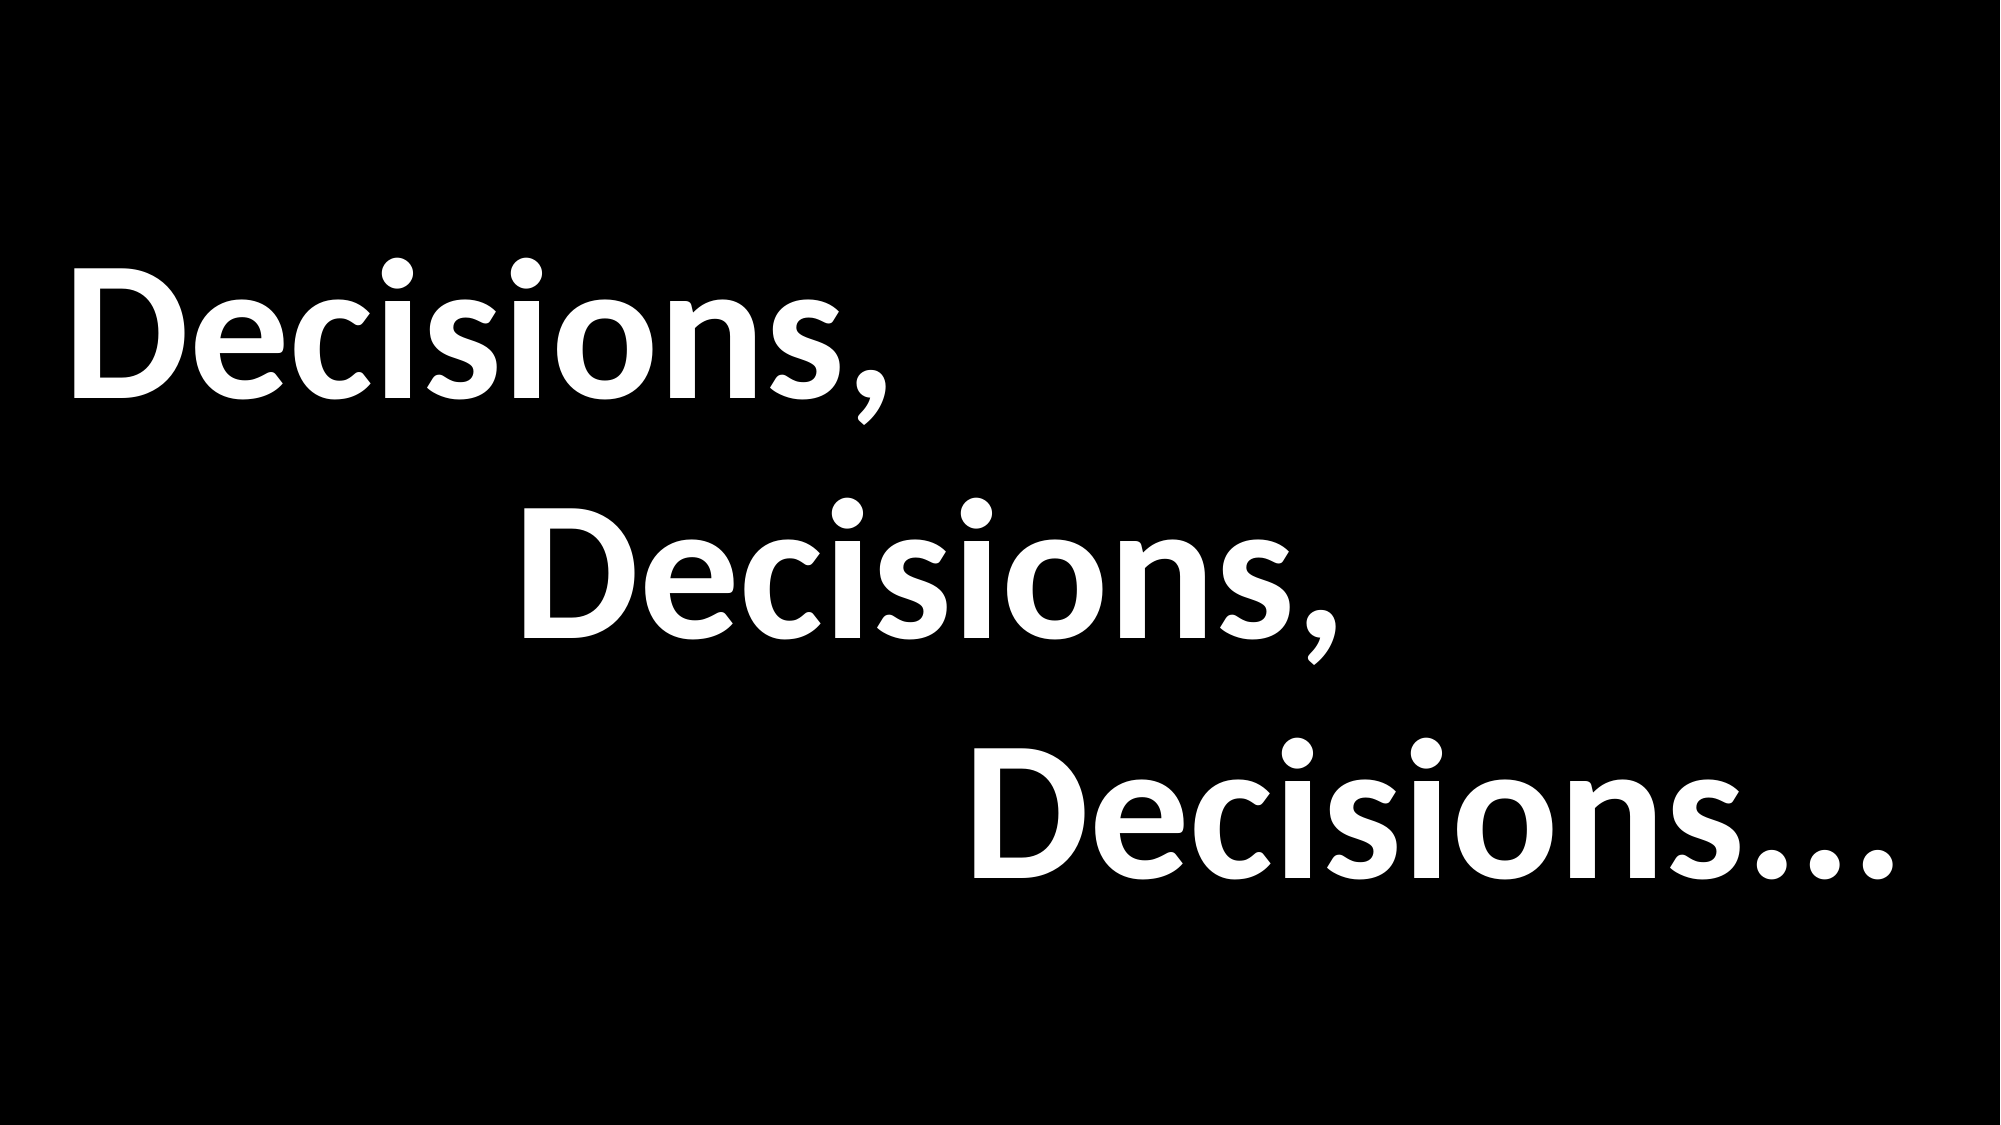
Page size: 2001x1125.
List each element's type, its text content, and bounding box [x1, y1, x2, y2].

title Decisions, Decisions, Decisions... [48, 59, 1967, 1058]
